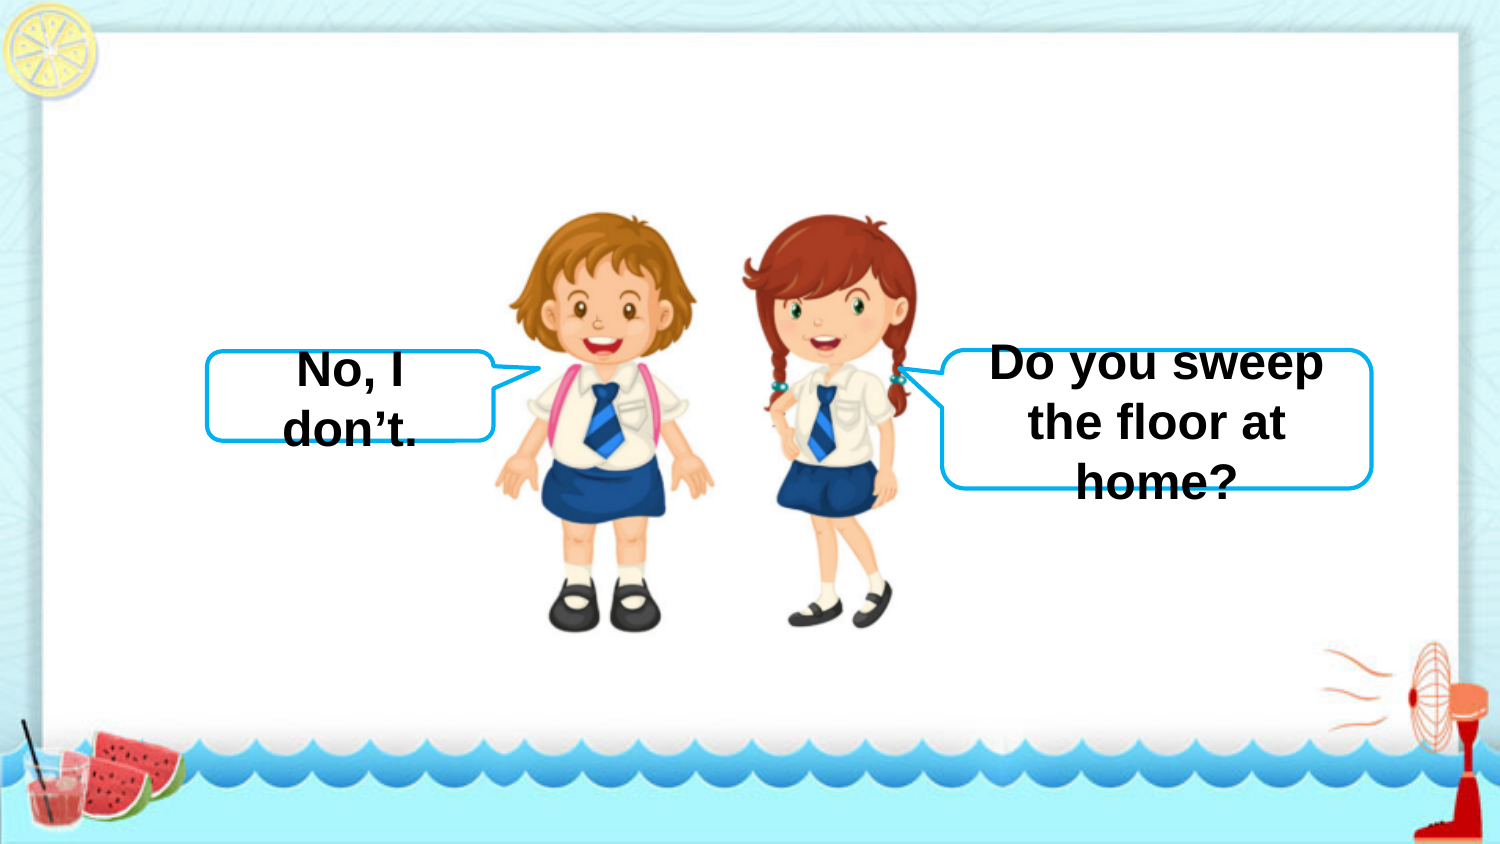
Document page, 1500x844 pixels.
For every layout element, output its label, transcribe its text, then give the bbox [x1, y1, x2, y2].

text_box Do you sweep the floor at home? [946, 347, 1374, 491]
text_box No, I don’t. [204, 349, 488, 443]
picture [0, 0, 1500, 844]
